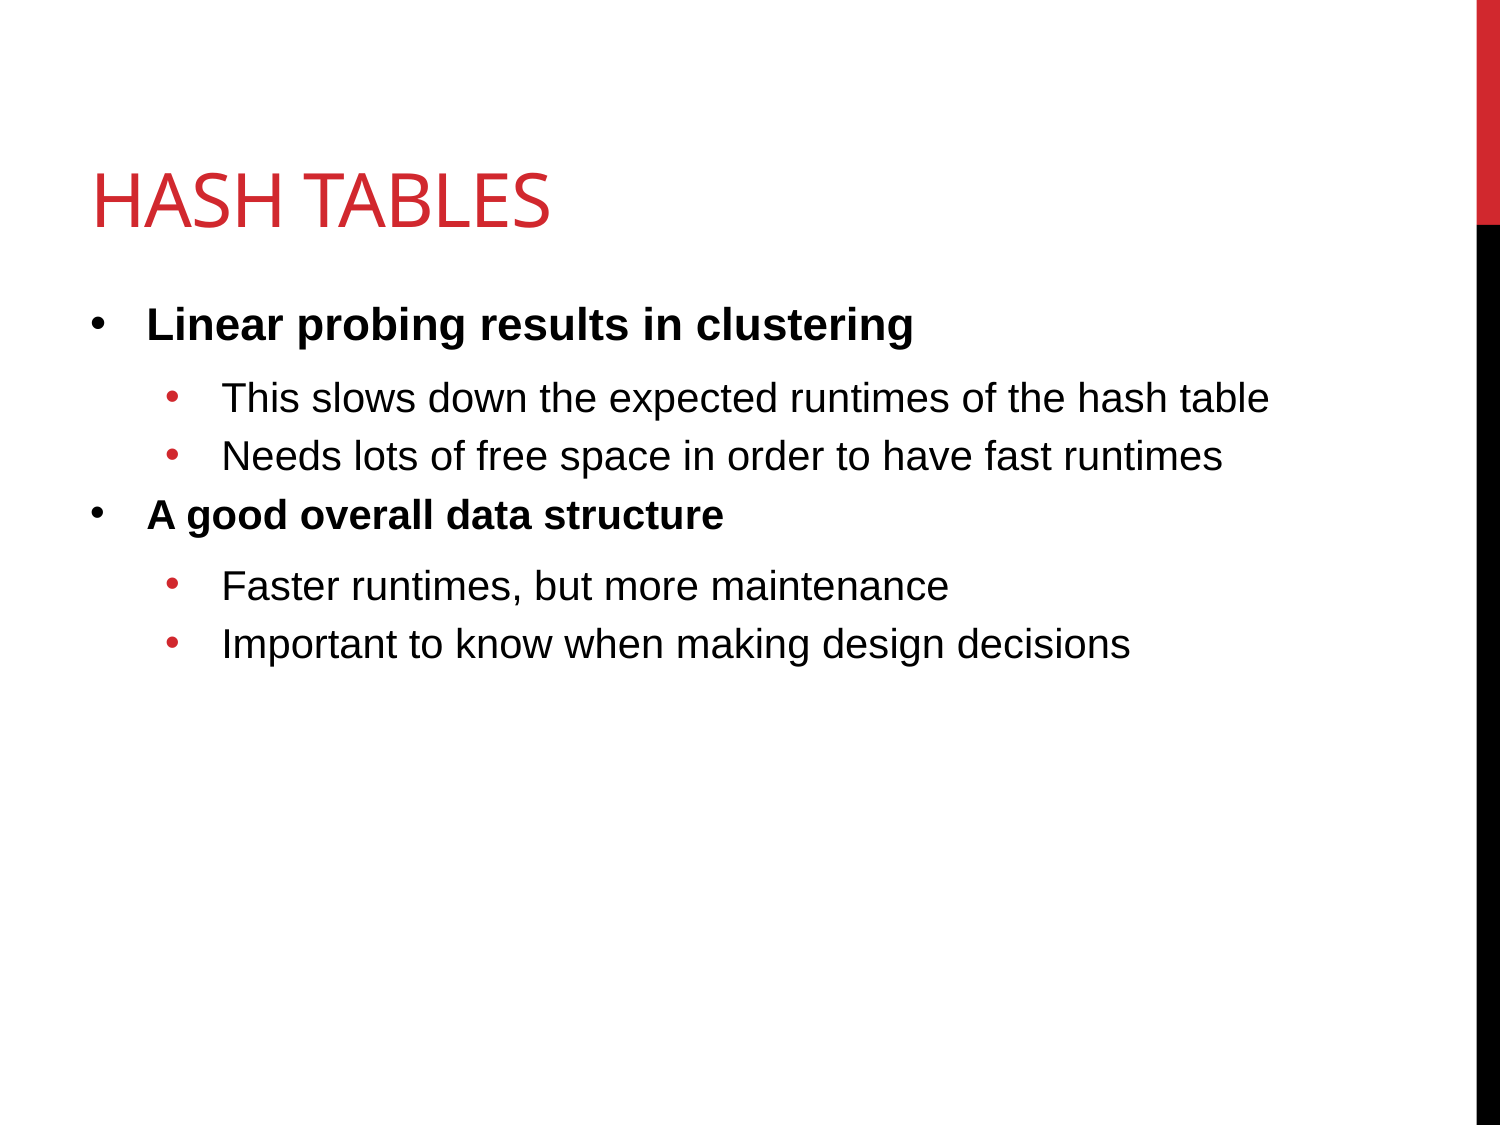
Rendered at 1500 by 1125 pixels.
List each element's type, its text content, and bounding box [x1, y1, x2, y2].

list Linear probing results in clustering This slows down the expected runtimes of the hash table Needs lots of free space in order to have fast runtimes A good overall data structure Faster runtimes, but more maintenance Important to know when making design decisions [75, 287, 1348, 1125]
title Hash Tables [75, 25, 1500, 250]
